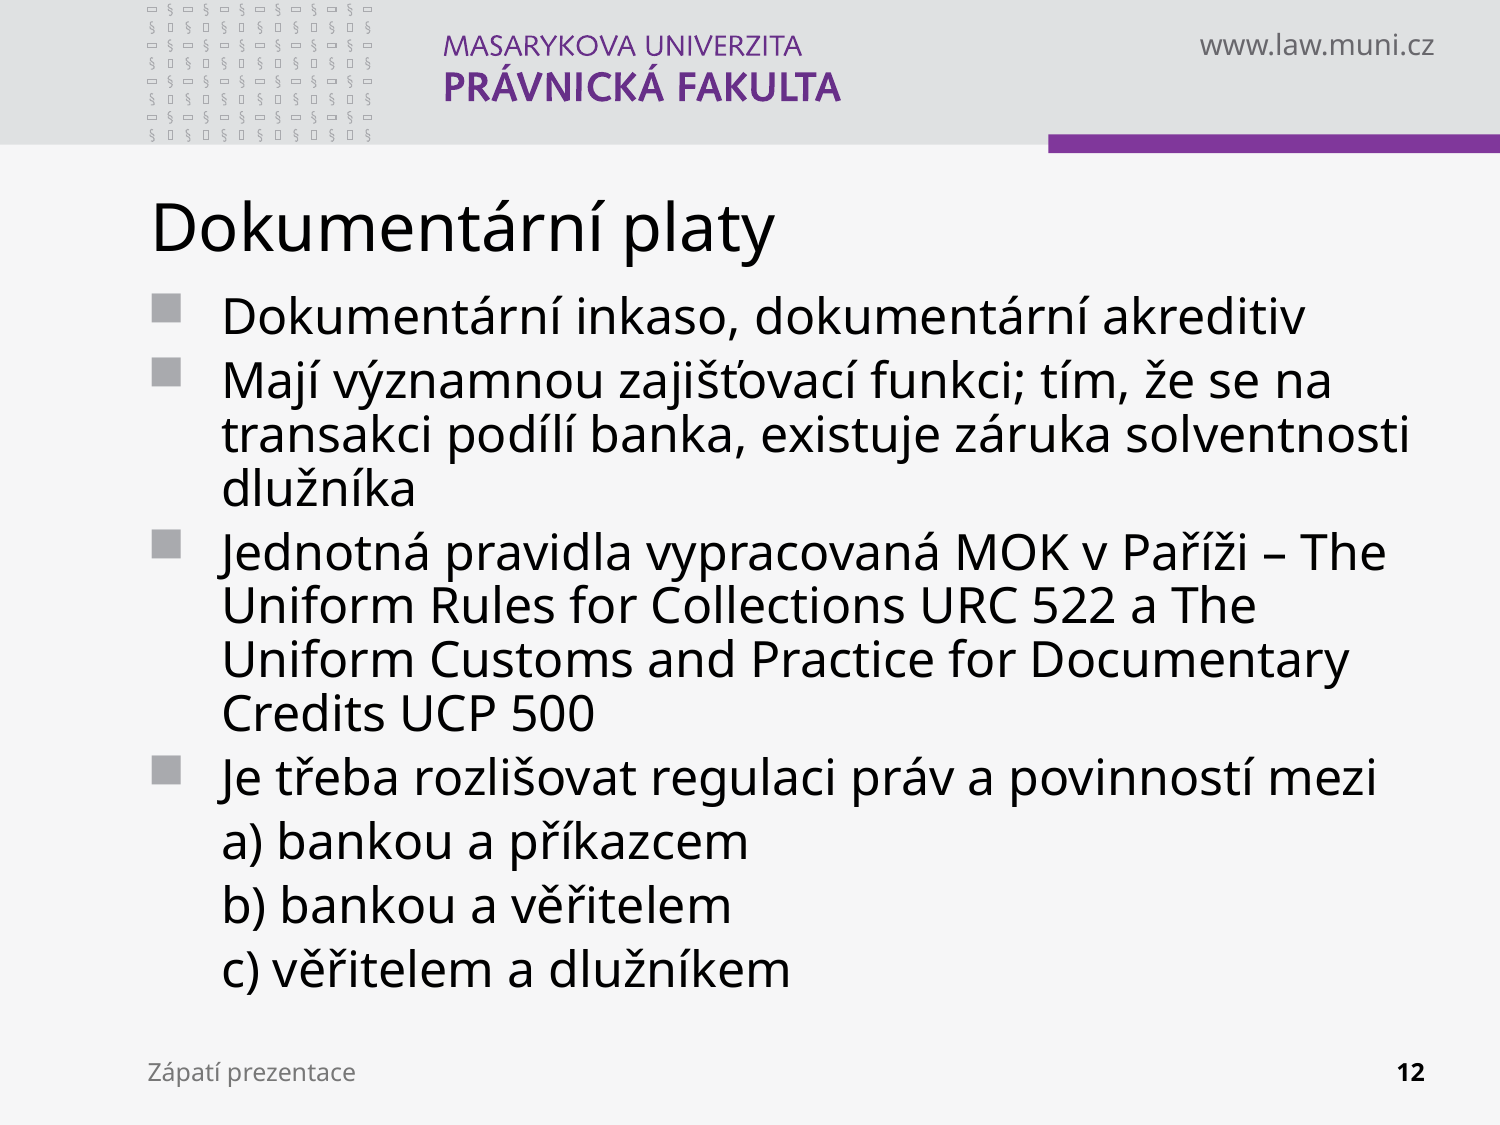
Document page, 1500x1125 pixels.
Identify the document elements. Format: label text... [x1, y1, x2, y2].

title Dokumentární platy [149, 184, 1426, 268]
list Dokumentární inkaso, dokumentární akreditiv Mají významnou zajišťovací funkci; tím, že se na transakci podílí banka, existuje záruka solventnosti dlužníka Jednotná pravidla vypracovaná MOK v Paříži – The Uniform Rules for Collections URC 522 a The Uniform Customs and Practice for Documentary Credits UCP 500 Je třeba rozlišovat regulaci práv a povinností mezi a) bankou a příkazcem b) bankou a věřitelem c) věřitelem a dlužníkem [147, 290, 1423, 1006]
footer Zápatí prezentace [147, 1056, 1270, 1101]
slide_number 12 [1315, 1056, 1426, 1101]
